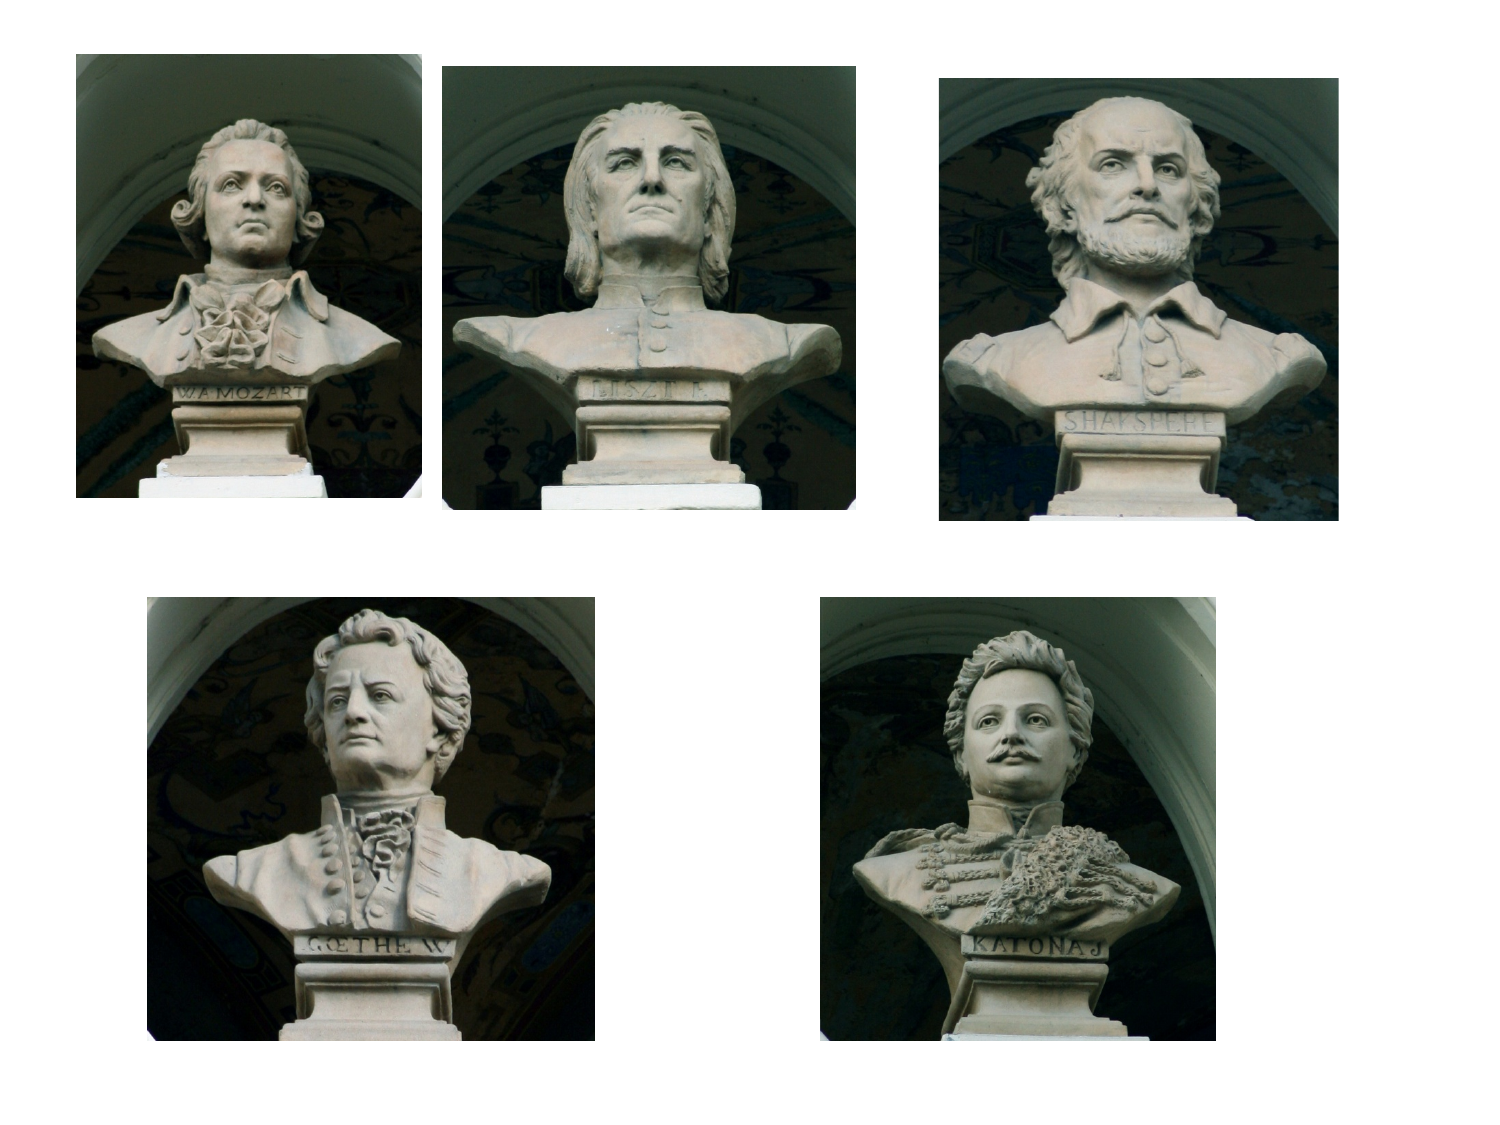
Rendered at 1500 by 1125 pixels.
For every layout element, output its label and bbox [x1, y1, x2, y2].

picture [938, 77, 1339, 522]
picture [820, 597, 1216, 1041]
picture [442, 66, 856, 510]
picture [147, 597, 596, 1041]
picture [76, 54, 422, 498]
